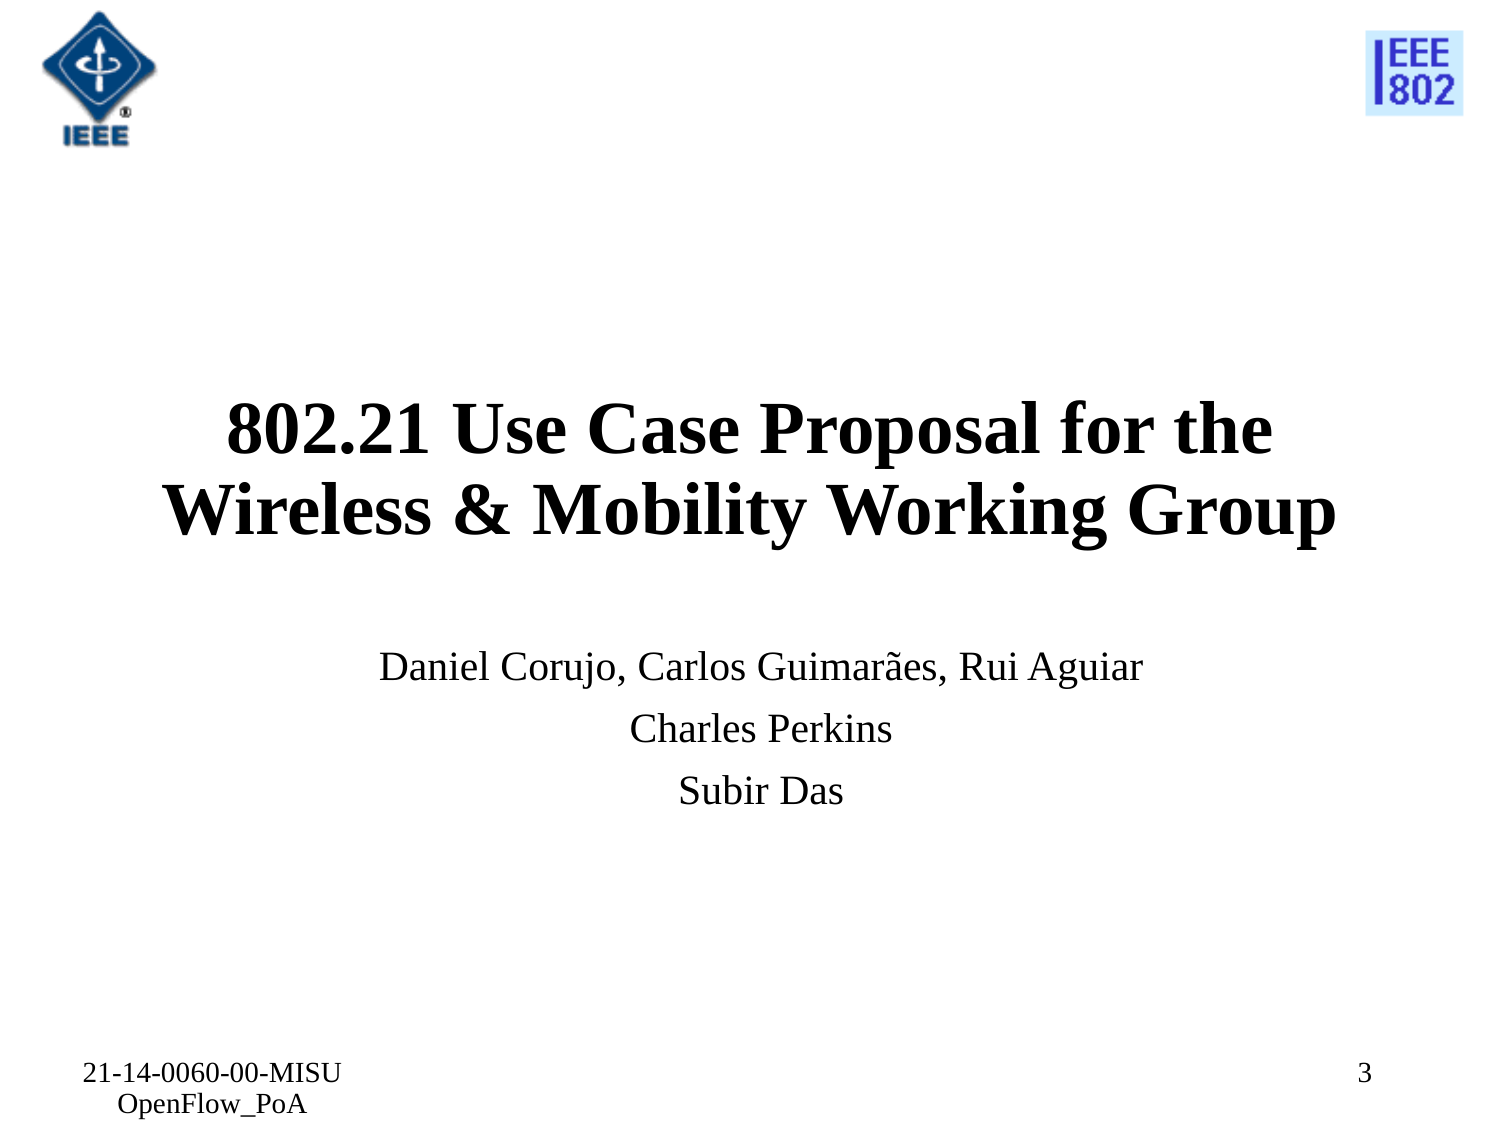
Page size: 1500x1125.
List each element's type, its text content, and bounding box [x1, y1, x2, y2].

slide_number 3 [1274, 1049, 1388, 1113]
subtitle Daniel Corujo, Carlos Guimarães, Rui Aguiar Charles Perkins Subir Das [134, 636, 1388, 926]
title 802.21 Use Case Proposal for the Wireless & Mobility Working Group [111, 348, 1388, 592]
picture [1351, 12, 1475, 141]
footer 21-14-0060-00-MISU OpenFlow_PoA [64, 1049, 361, 1125]
picture [37, 9, 162, 150]
